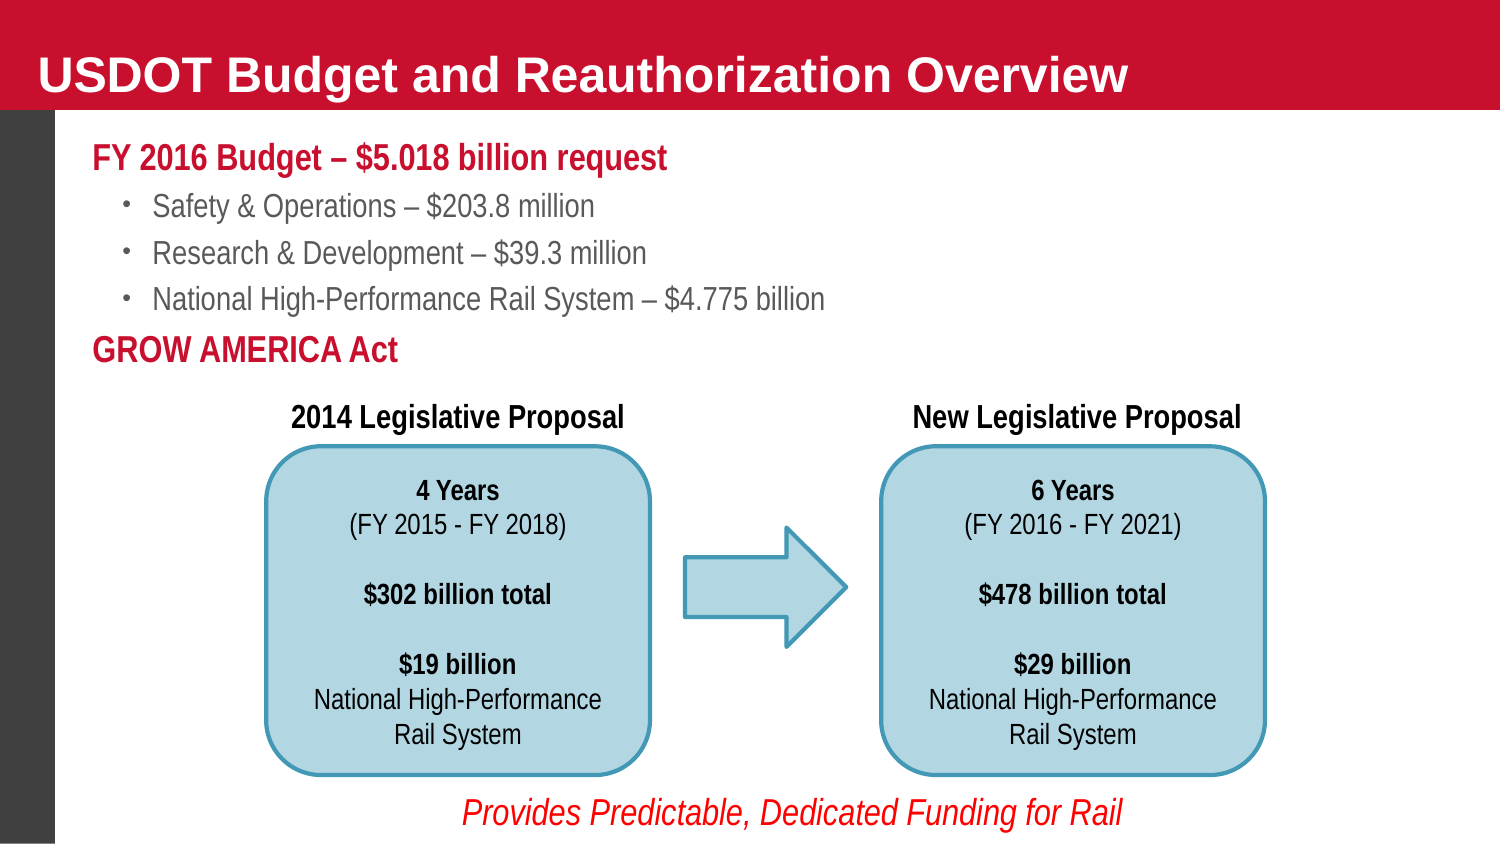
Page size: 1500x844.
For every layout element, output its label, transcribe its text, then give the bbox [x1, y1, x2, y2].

text_box 2014 Legislative Proposal [226, 388, 690, 443]
text_box 4 Years (FY 2015 - FY 2018) $302 billion total $19 billion National High-Performance Rail System [264, 444, 653, 778]
text_box [682, 525, 849, 649]
title USDOT Budget and Reauthorization Overview [0, 0, 1500, 110]
text_box Provides Predictable, Dedicated Funding for Rail [447, 780, 1138, 841]
text_box New Legislative Proposal [846, 388, 1309, 443]
list FY 2016 Budget – $5.018 billion request Safety & Operations – $203.8 million Research & Development – $39.3 million National High-Performance Rail System – $4.775 billion GROW AMERICA Act [54, 125, 1414, 374]
text_box 6 Years (FY 2016 - FY 2021) $478 billion total $29 billion National High-Performance Rail System [879, 444, 1268, 778]
